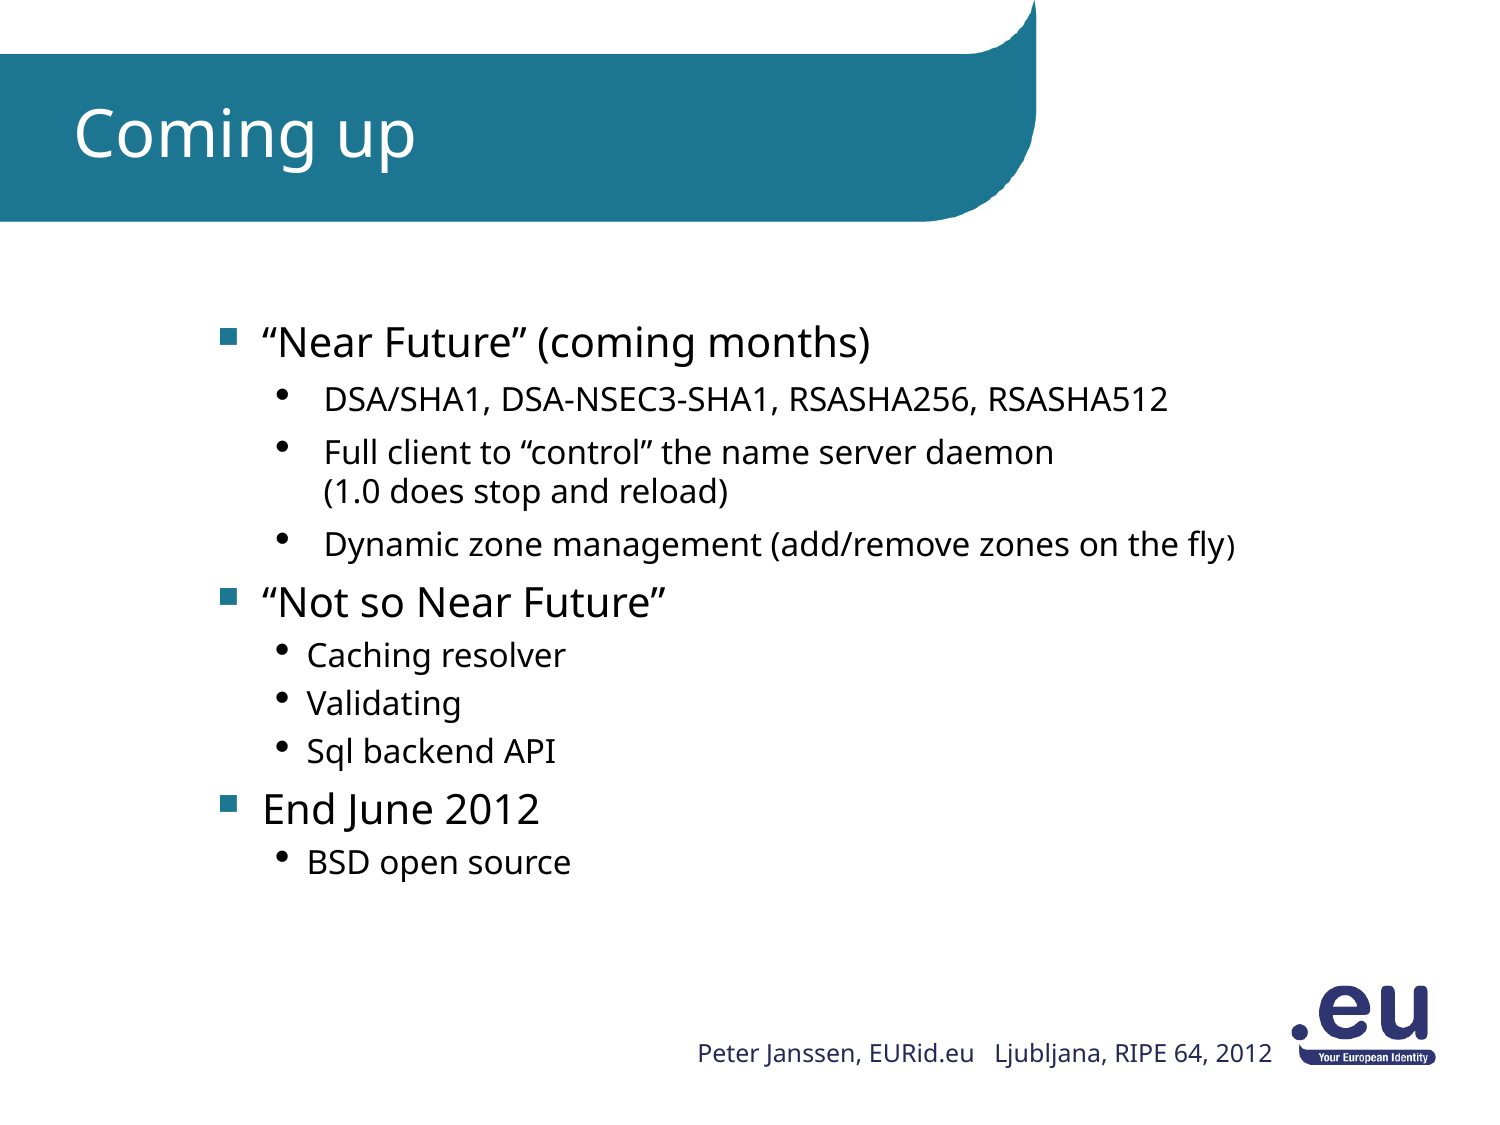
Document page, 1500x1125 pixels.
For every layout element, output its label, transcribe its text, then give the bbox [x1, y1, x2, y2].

picture [1270, 979, 1453, 1070]
list “Near Future” (coming months) DSA/SHA1, DSA-NSEC3-SHA1, RSASHA256, RSASHA512 Full client to “control” the name server daemon (1.0 does stop and reload) Dynamic zone management (add/remove zones on the fly) “Not so Near Future” Caching resolver Validating Sql backend API End June 2012 BSD open source [202, 308, 1300, 1008]
picture [0, 0, 1038, 224]
title Coming up [58, 54, 993, 218]
